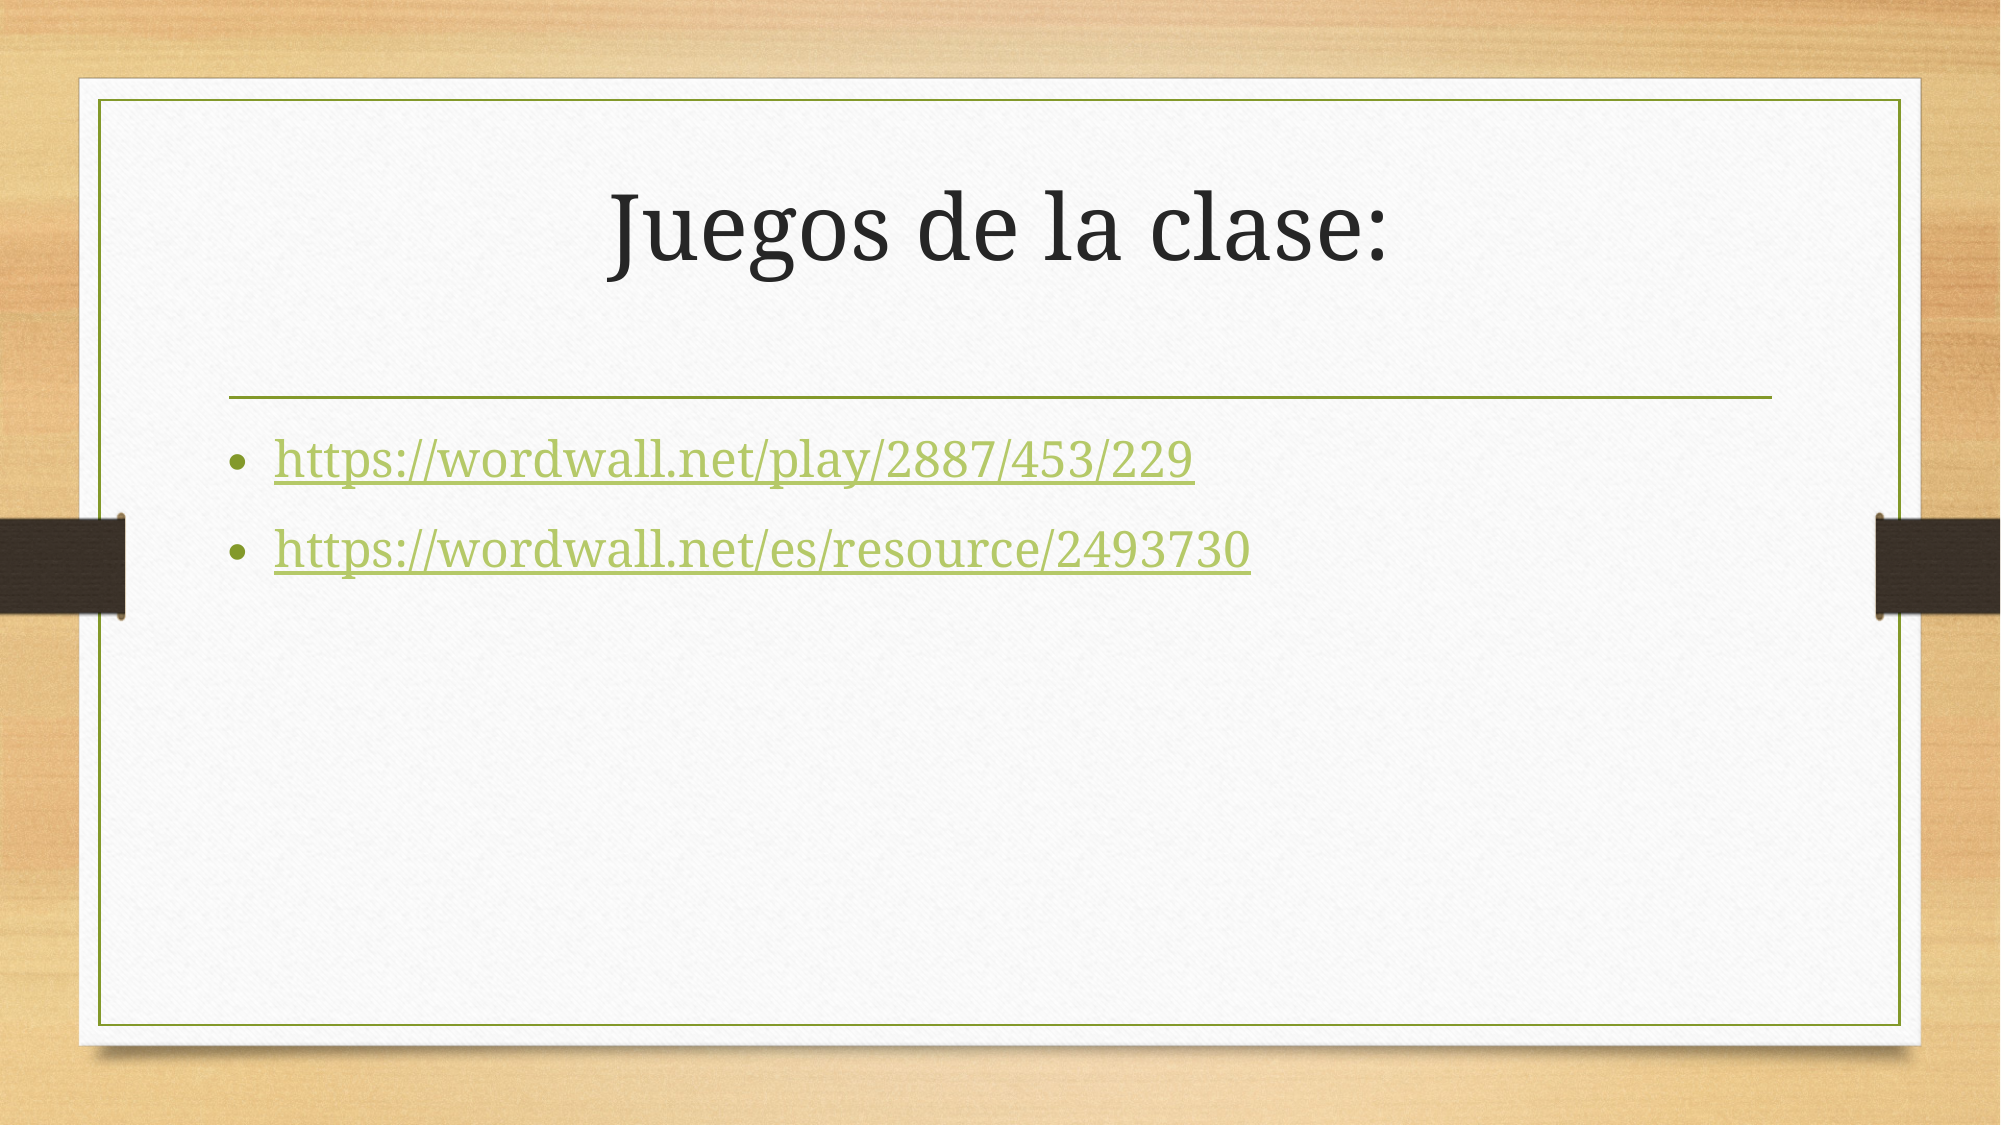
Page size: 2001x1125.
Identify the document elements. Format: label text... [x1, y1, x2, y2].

title Juegos de la clase: [212, 161, 1788, 287]
picture [0, 0, 2001, 1125]
list https://wordwall.net/play/2887/453/229 https://wordwall.net/es/resource/2493730 [212, 419, 1788, 964]
